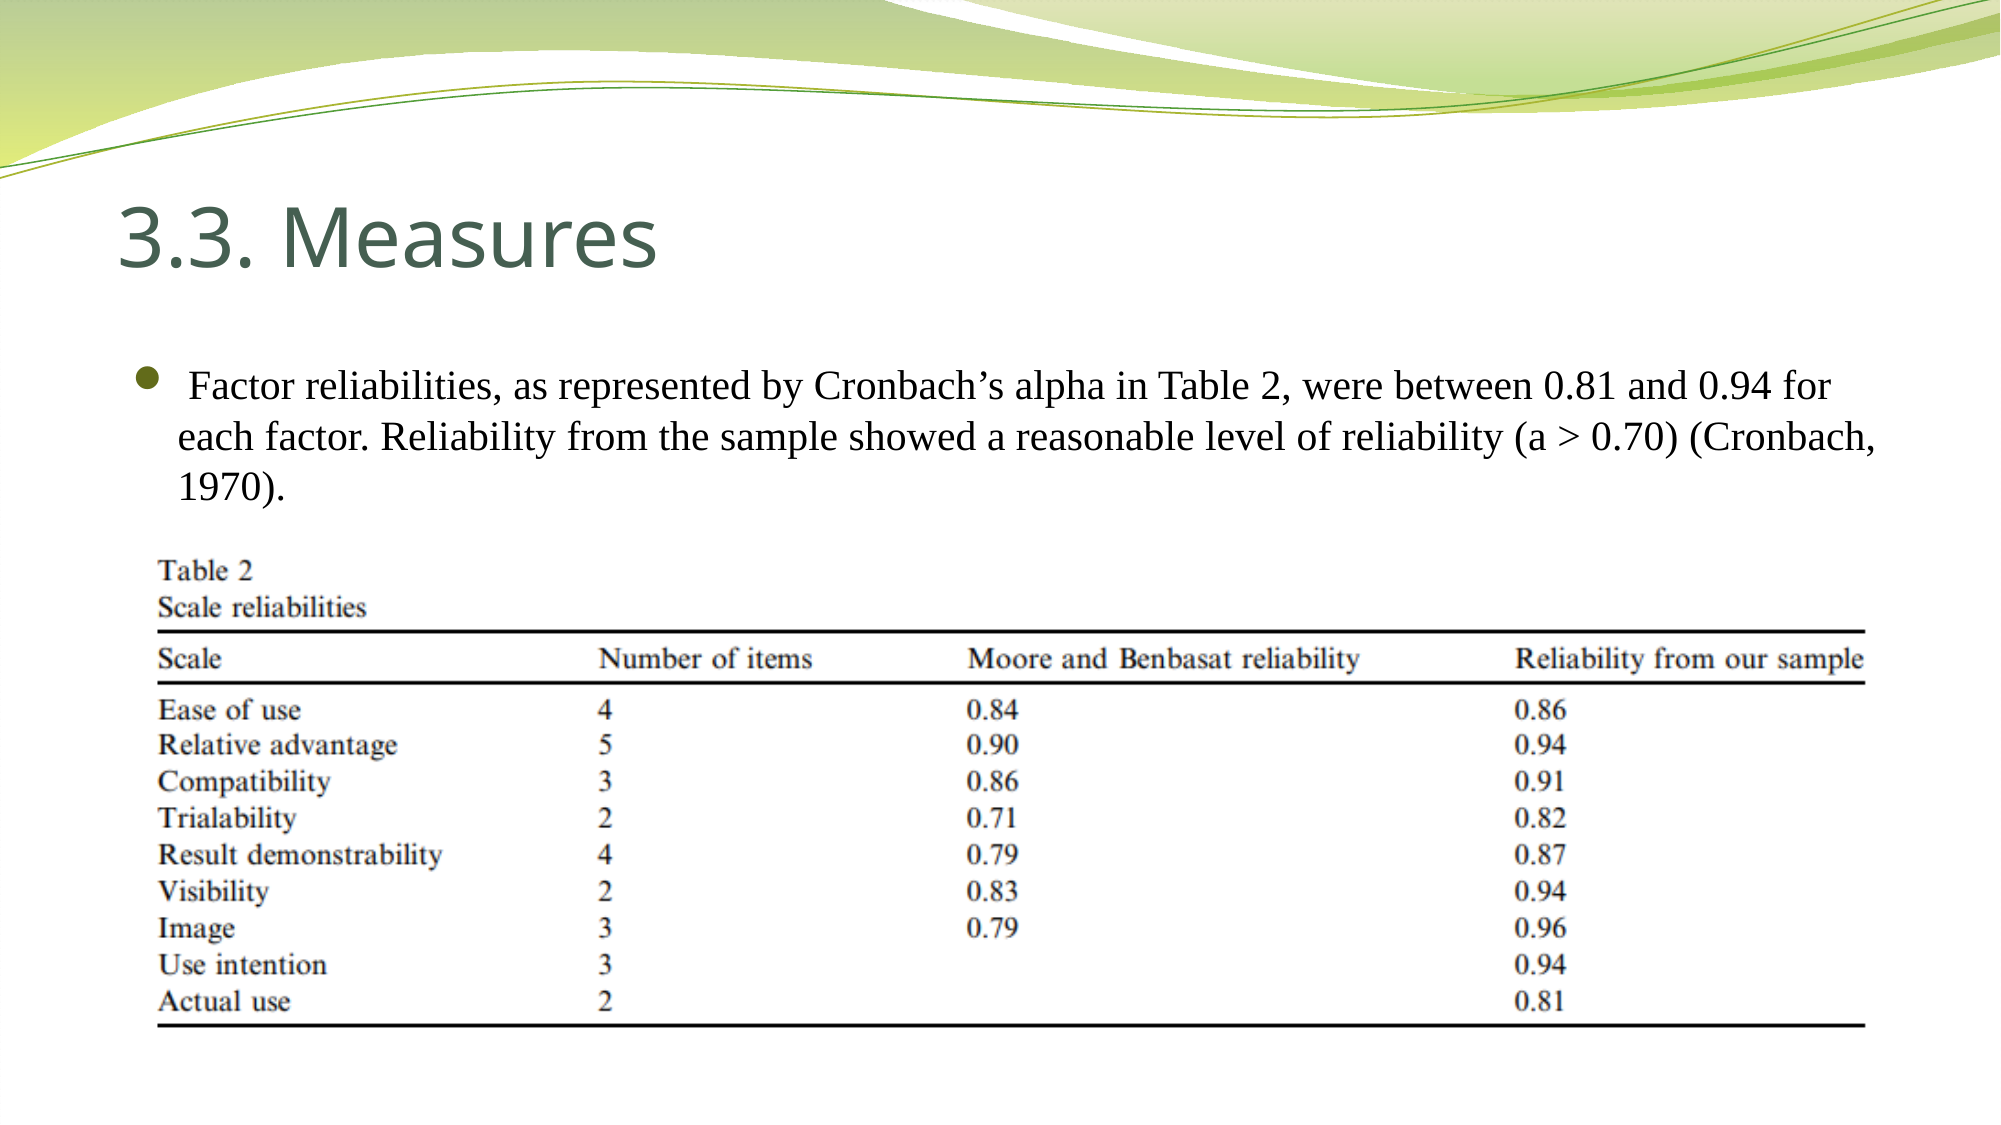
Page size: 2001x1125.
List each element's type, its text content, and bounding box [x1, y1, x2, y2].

list Factor reliabilities, as represented by Cronbach’s alpha in Table 2, were between 0.81 and 0.94 for each factor. Reliability from the sample showed a reasonable level of reliability (a > 0.70) (Cronbach, 1970). [117, 350, 1918, 546]
title 3.3. Measures [117, 130, 1943, 285]
picture [117, 546, 1925, 1082]
